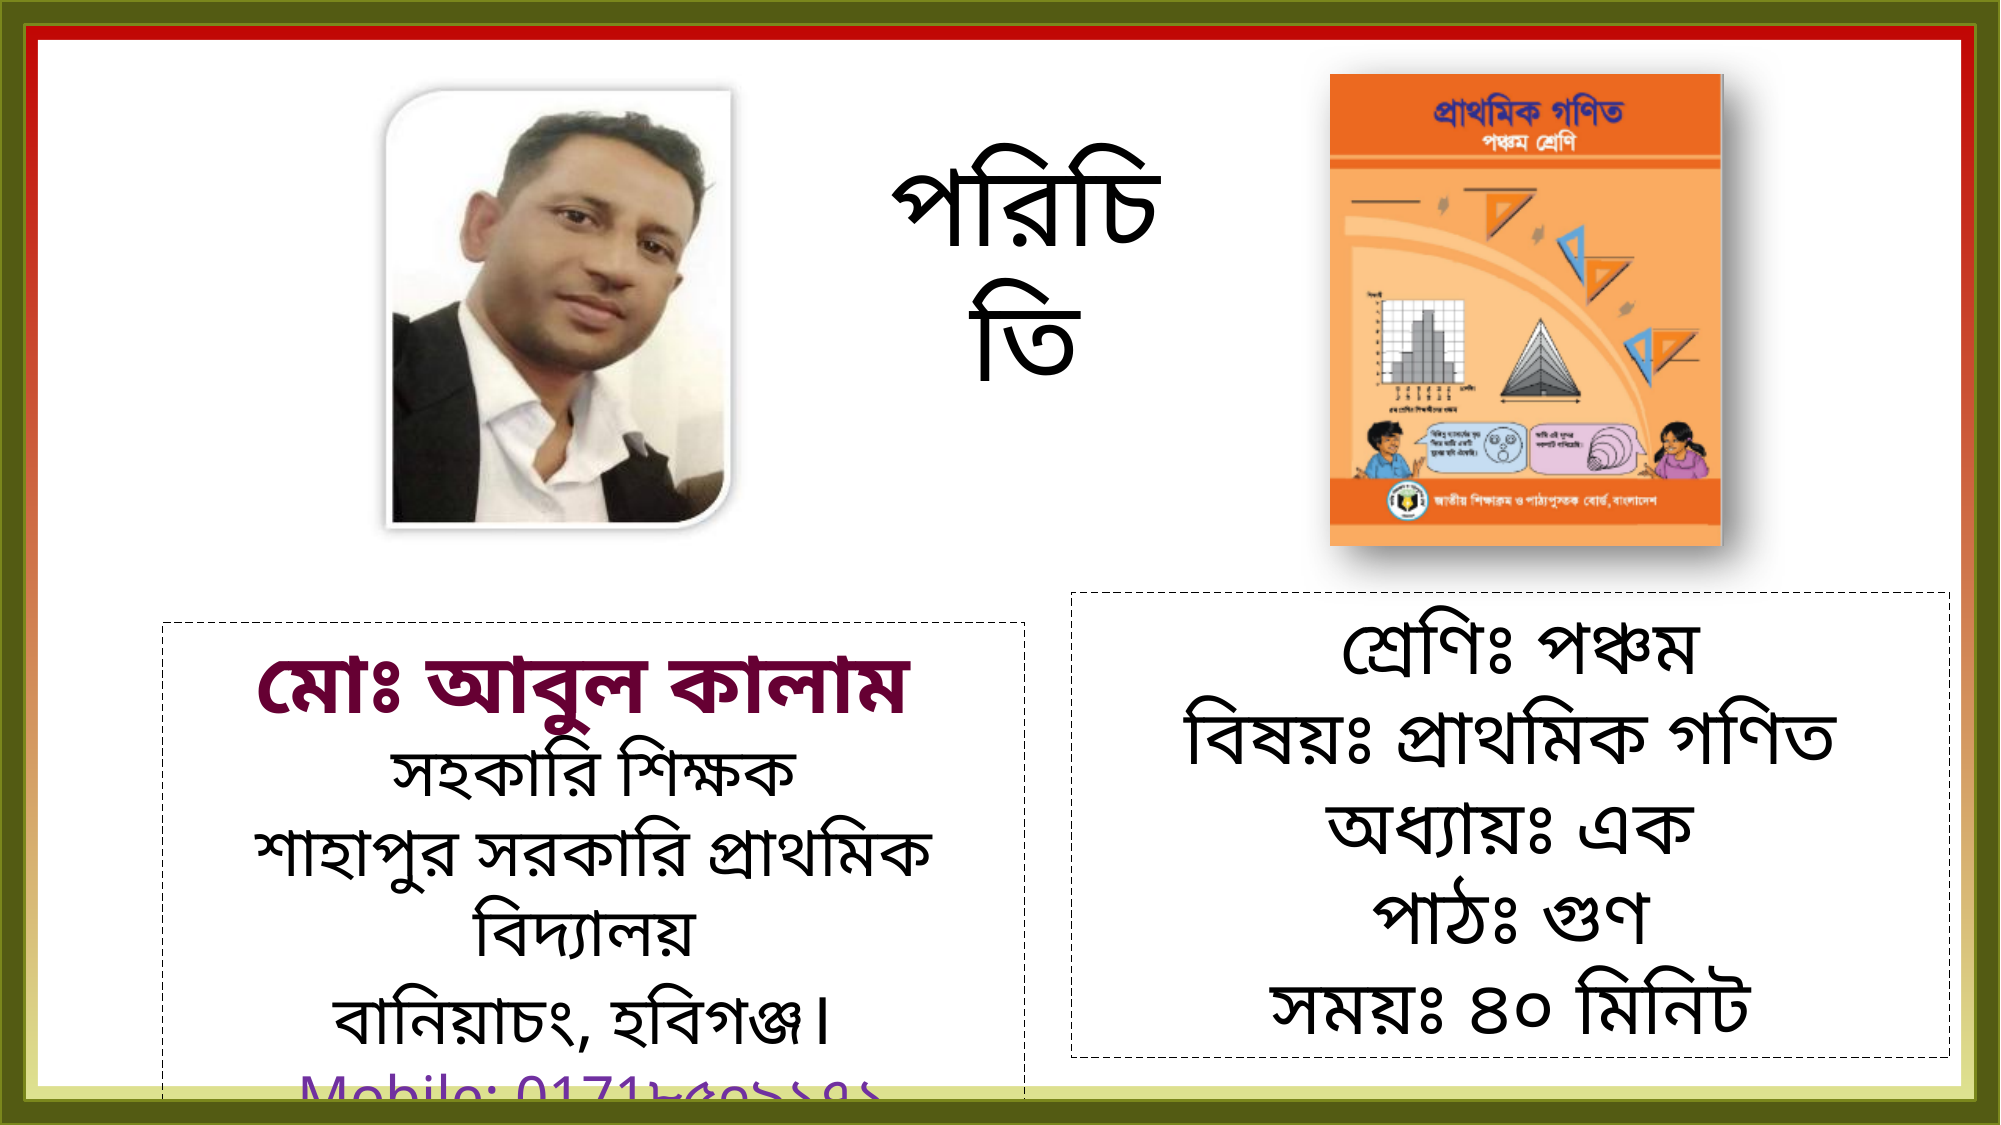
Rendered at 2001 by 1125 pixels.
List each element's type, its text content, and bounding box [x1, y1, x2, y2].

text_box মোঃ আবুল কালাম সহকারি শিক্ষক শাহাপুর সরকারি প্রাথমিক বিদ্যালয় বানিয়াচং, হবিগঞ্জ। Mobile: 0171৮৫০৯১৭১ [162, 622, 1025, 1099]
text_box শ্রেণিঃ পঞ্চম বিষয়ঃ প্রাথমিক গণিত অধ্যায়ঃ এক পাঠঃ গুণ সময়ঃ ৪০ মিনিট [1071, 592, 1950, 1058]
picture [365, 73, 752, 546]
text_box পরিচিতি [838, 126, 1212, 412]
text_box [0, 0, 2000, 1125]
picture [1330, 73, 1724, 546]
